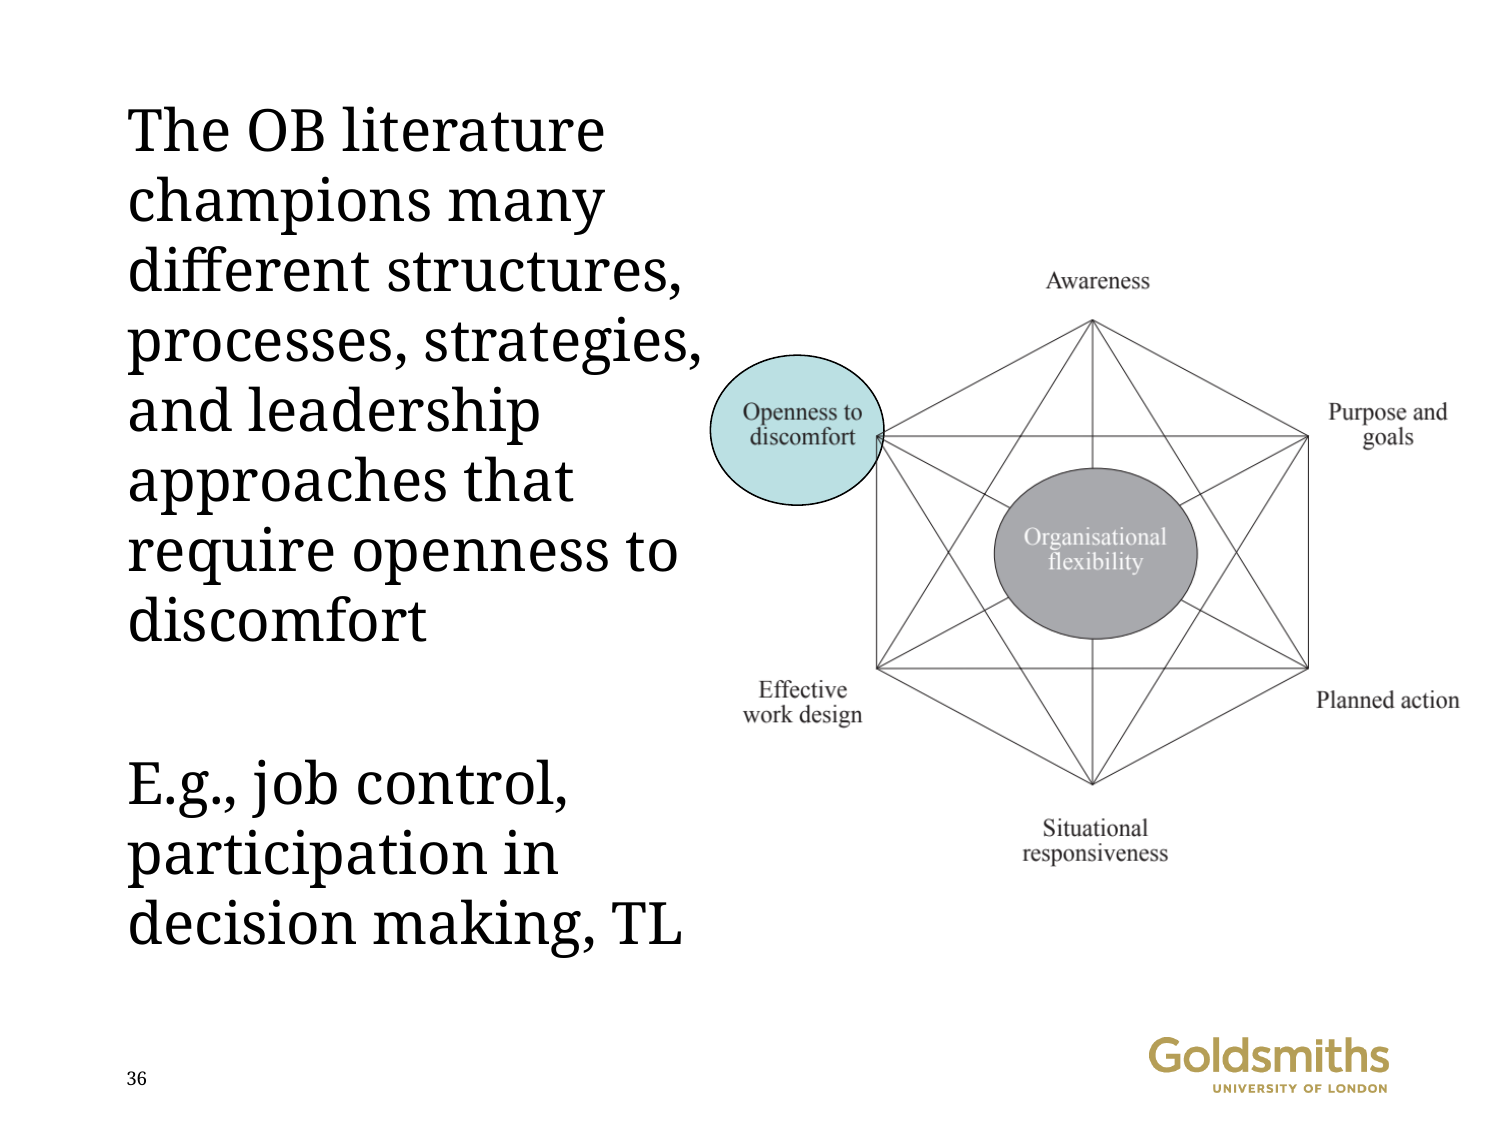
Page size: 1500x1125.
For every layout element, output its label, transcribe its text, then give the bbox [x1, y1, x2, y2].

slide_number 36 [110, 1024, 209, 1101]
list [672, 116, 1500, 1026]
picture [1149, 1037, 1389, 1093]
list The OB literature champions many different structures, processes, strategies, and leadership approaches that require openness to discomfort E.g., job control, participation in decision making, TL [112, 85, 738, 1001]
